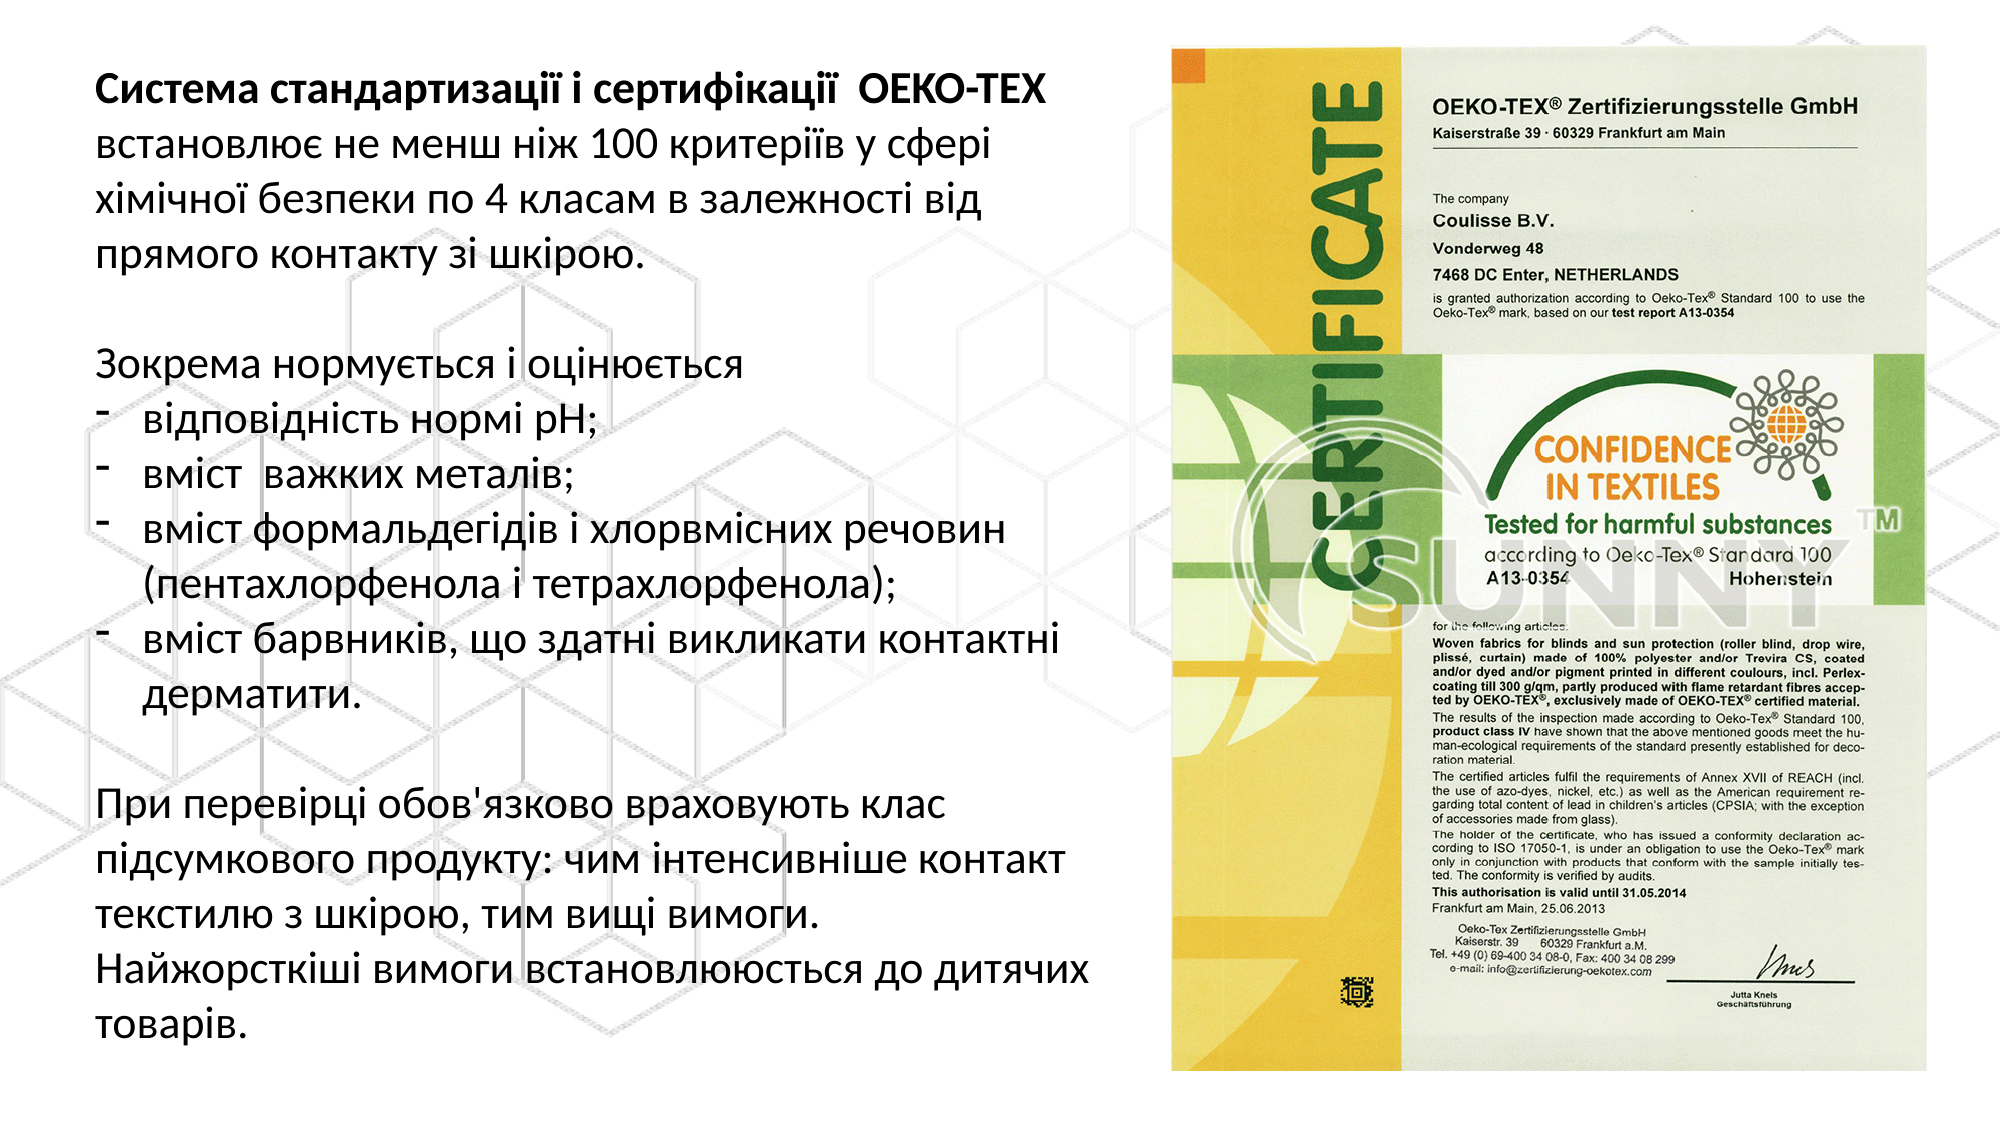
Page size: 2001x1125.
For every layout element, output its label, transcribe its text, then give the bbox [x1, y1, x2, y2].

text_box Система стандартизації і сертифікації OEKO-TEX встановлює не менш ніж 100 критеріїв у сфері хімічної безпеки по 4 класам в залежності від прямого контакту зі шкірою. Зокрема нормується і оцінюється відповідність нормі pH; вміст важких металів; вміст формальдегідів і хлорвмісних речовин (пентахлорфенола і тетрахлорфенола); вміст барвників, що здатні викликати контактні дерматити. При перевірці обов'язково враховують клас підсумкового продукту: чим інтенсивніше контакт текстилю з шкірою, тим вищі вимоги. Найжорсткіші вимоги встановлююсться до дитячих товарів. [80, 50, 1106, 1056]
picture [0, 0, 2000, 1125]
